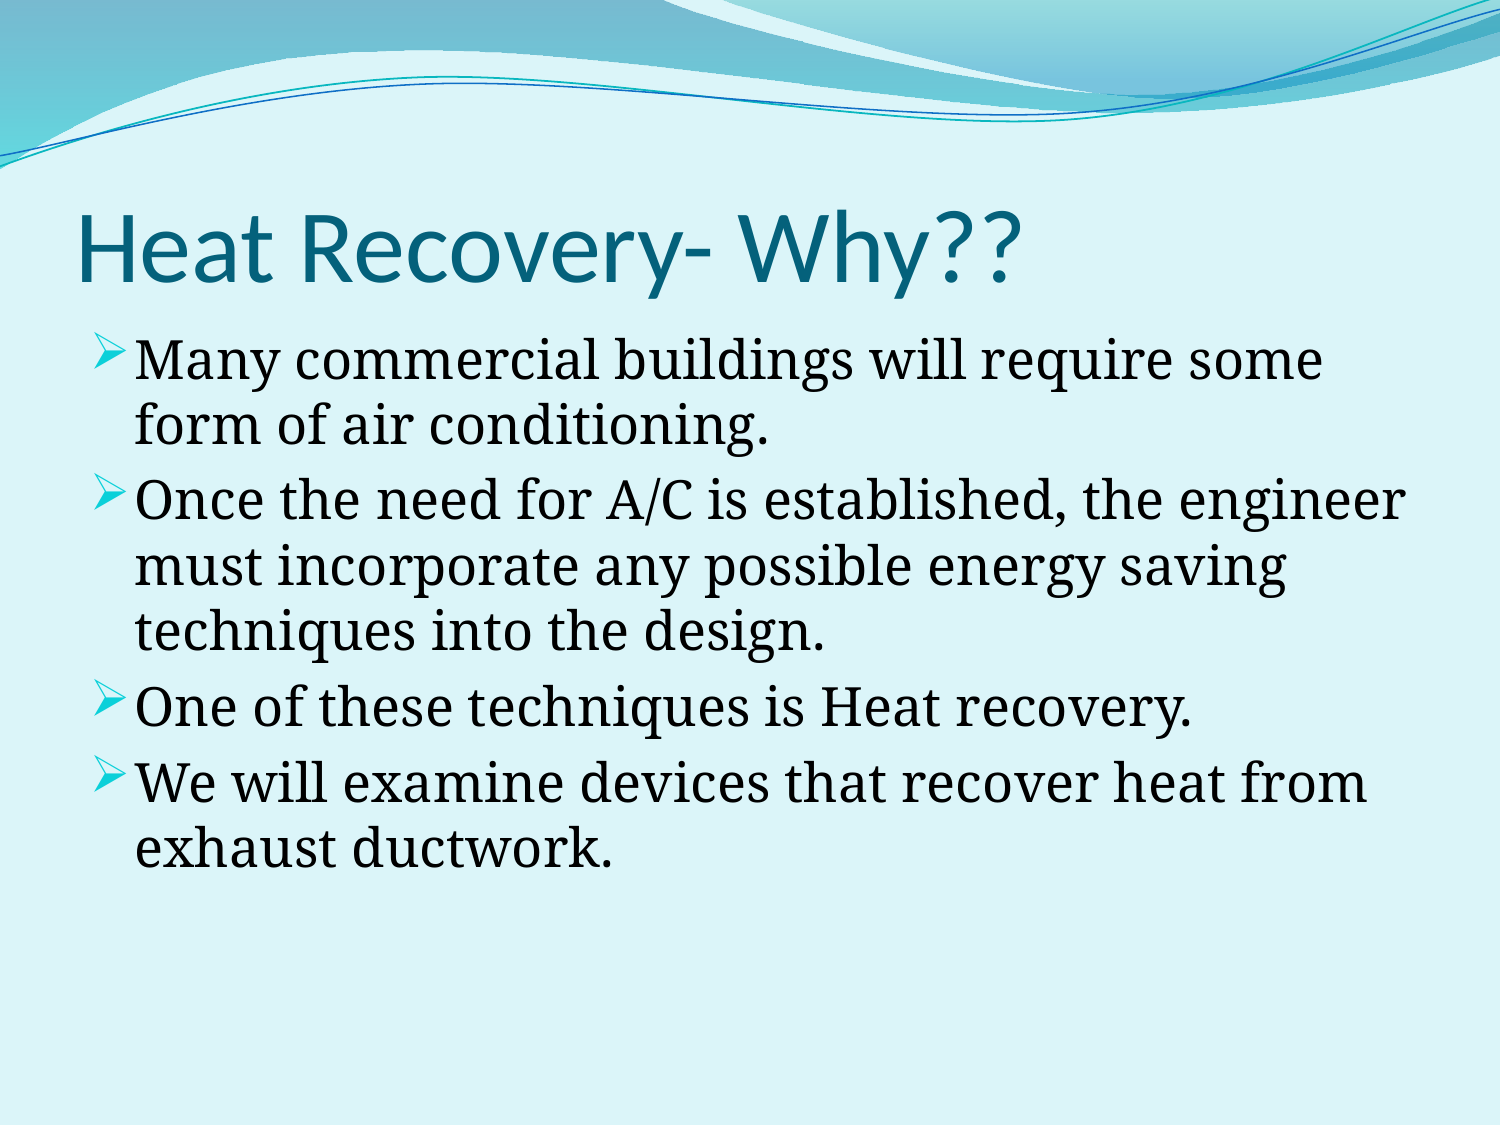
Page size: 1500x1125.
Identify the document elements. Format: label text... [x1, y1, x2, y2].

title Heat Recovery- Why?? [75, 115, 1425, 303]
list Many commercial buildings will require some form of air conditioning. Once the need for A/C is established, the engineer must incorporate any possible energy saving techniques into the design. One of these techniques is Heat recovery. We will examine devices that recover heat from exhaust ductwork. [75, 317, 1425, 1038]
